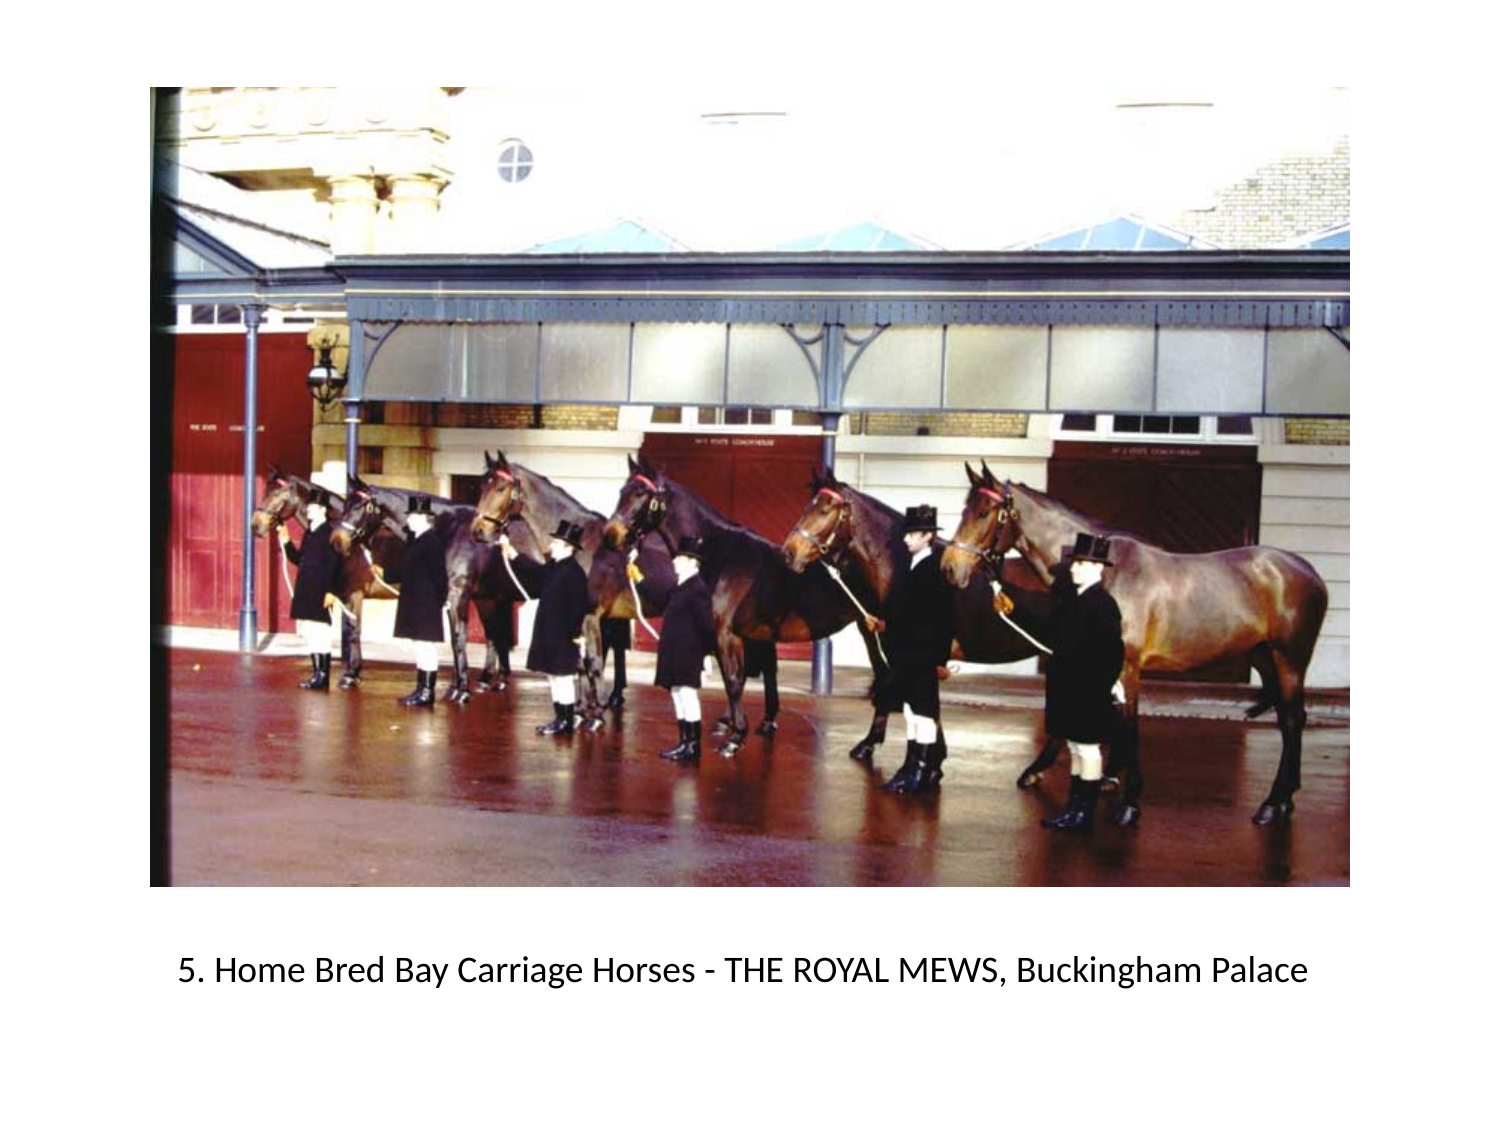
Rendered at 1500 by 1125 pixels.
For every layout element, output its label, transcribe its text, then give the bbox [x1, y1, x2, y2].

picture [149, 87, 1351, 888]
text_box 5. Home Bred Bay Carriage Horses - THE ROYAL MEWS, Buckingham Palace [162, 937, 1438, 998]
